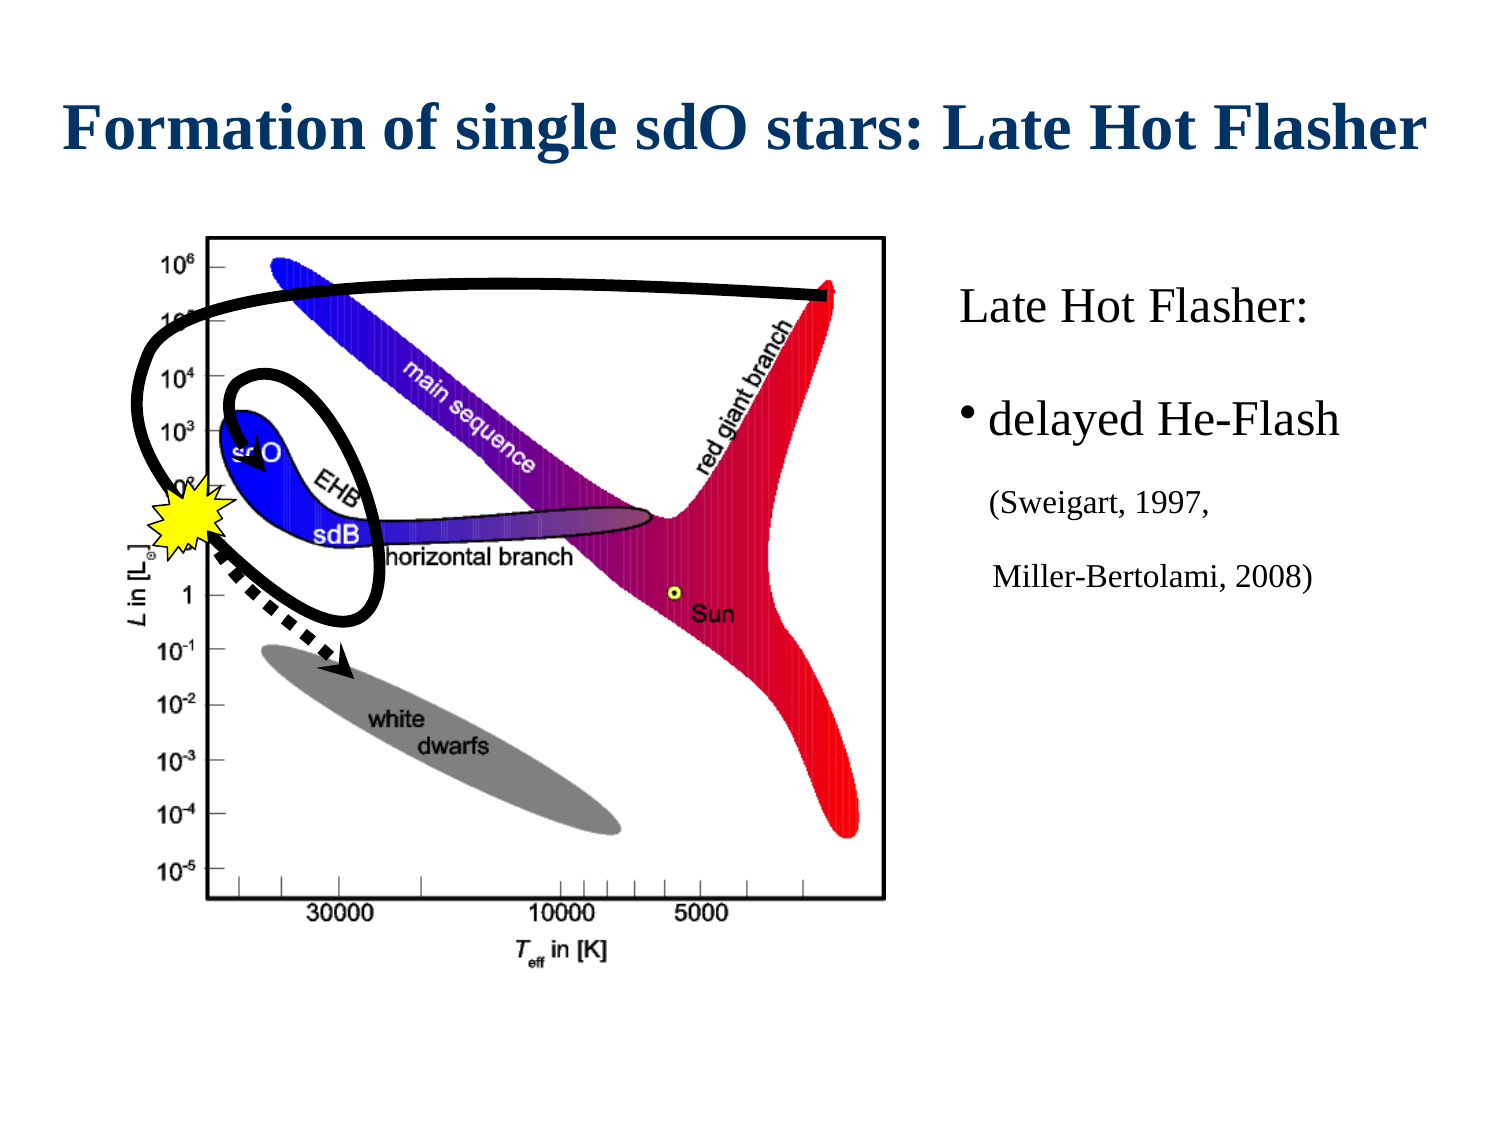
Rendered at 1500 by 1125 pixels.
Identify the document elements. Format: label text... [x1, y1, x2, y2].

picture [117, 235, 887, 975]
text_box Late Hot Flasher: delayed He-Flash (Sweigart, 1997, Miller-Bertolami, 2008) [944, 265, 1500, 743]
text_box Formation of single sdO stars: Late Hot Flasher [62, 62, 1500, 181]
